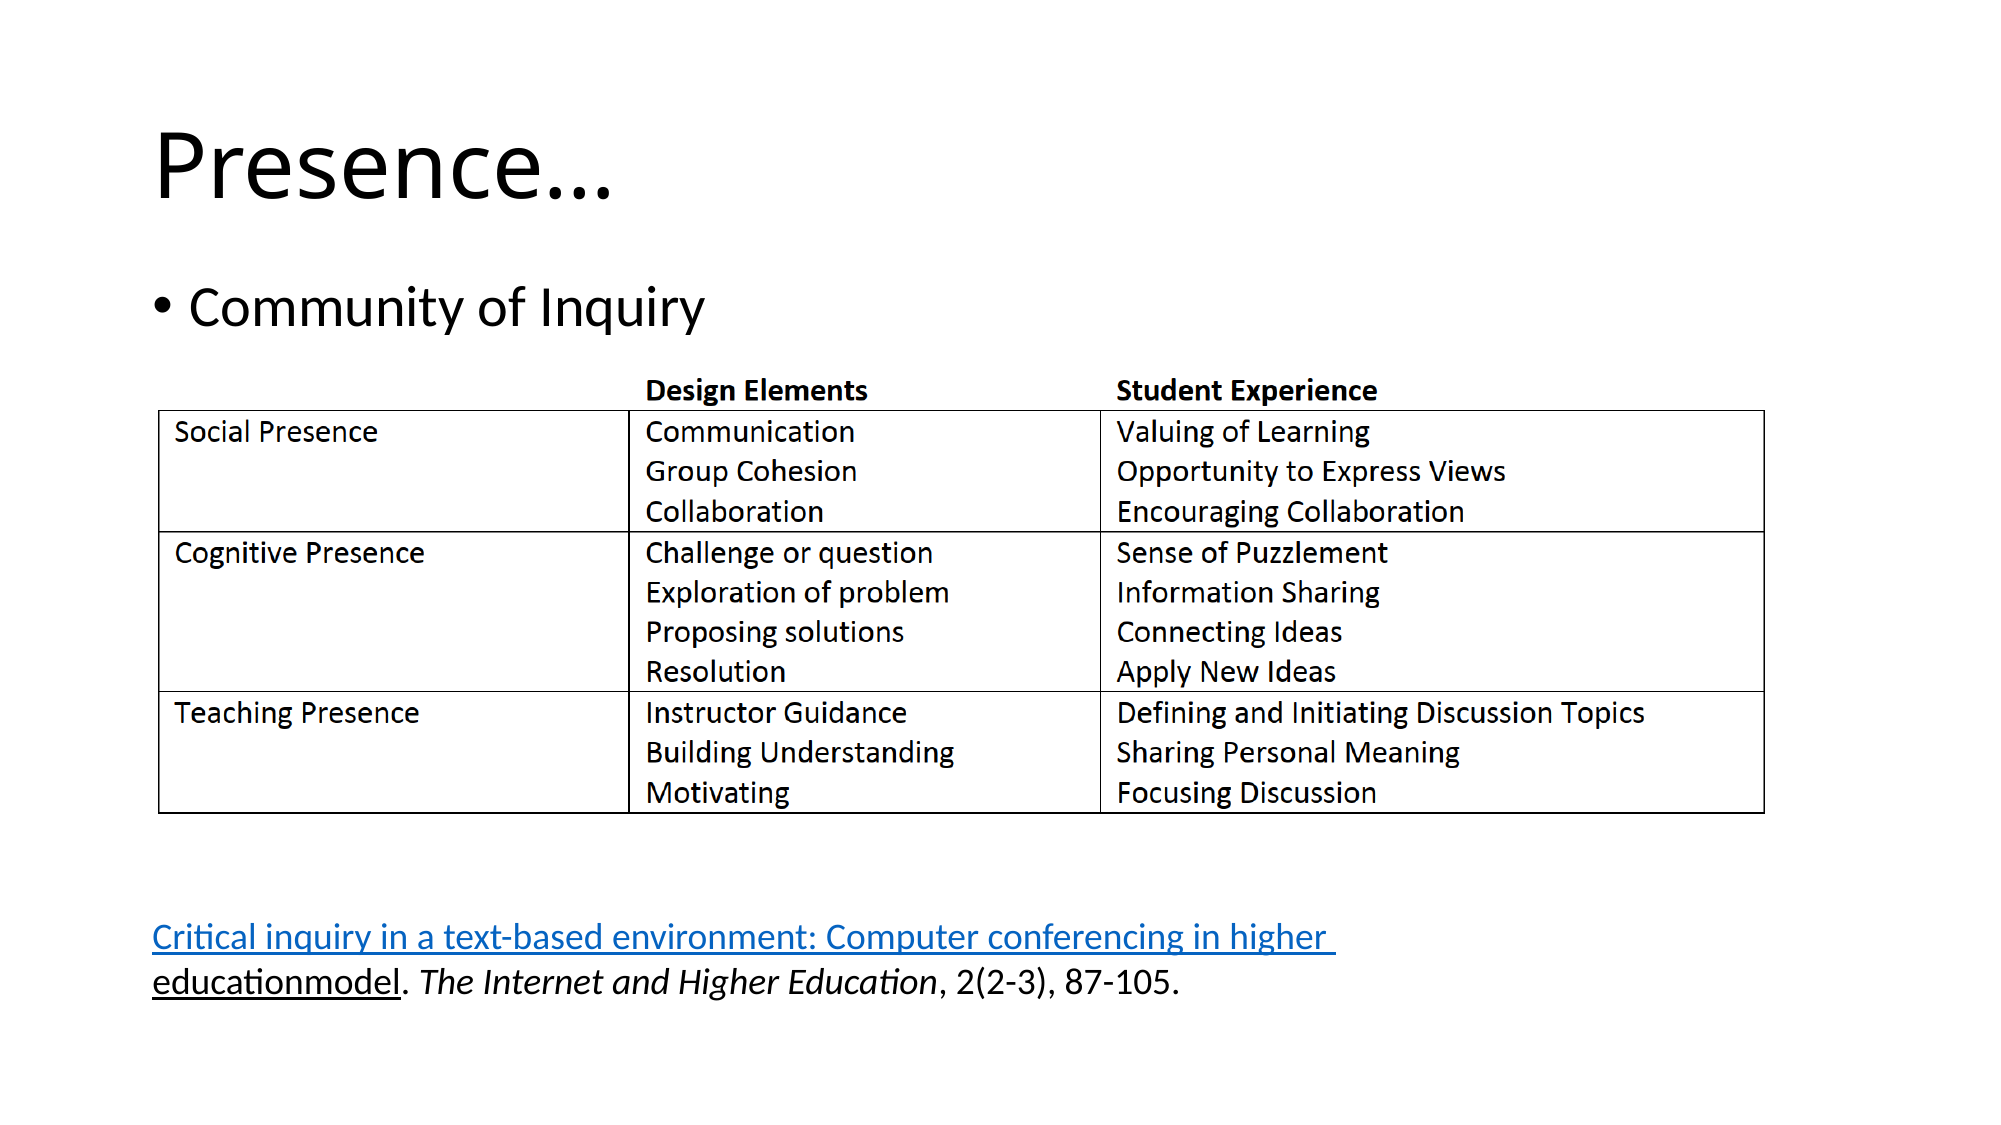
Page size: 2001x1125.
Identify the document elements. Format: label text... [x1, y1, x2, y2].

text_box Critical inquiry in a text-based environment: Computer conferencing in higher educationmodel. The Internet and Higher Education, 2(2-3), 87-105. [137, 904, 1584, 1010]
title Presence… [137, 59, 1863, 268]
picture [150, 335, 1787, 847]
list Community of Inquiry [137, 268, 1863, 983]
